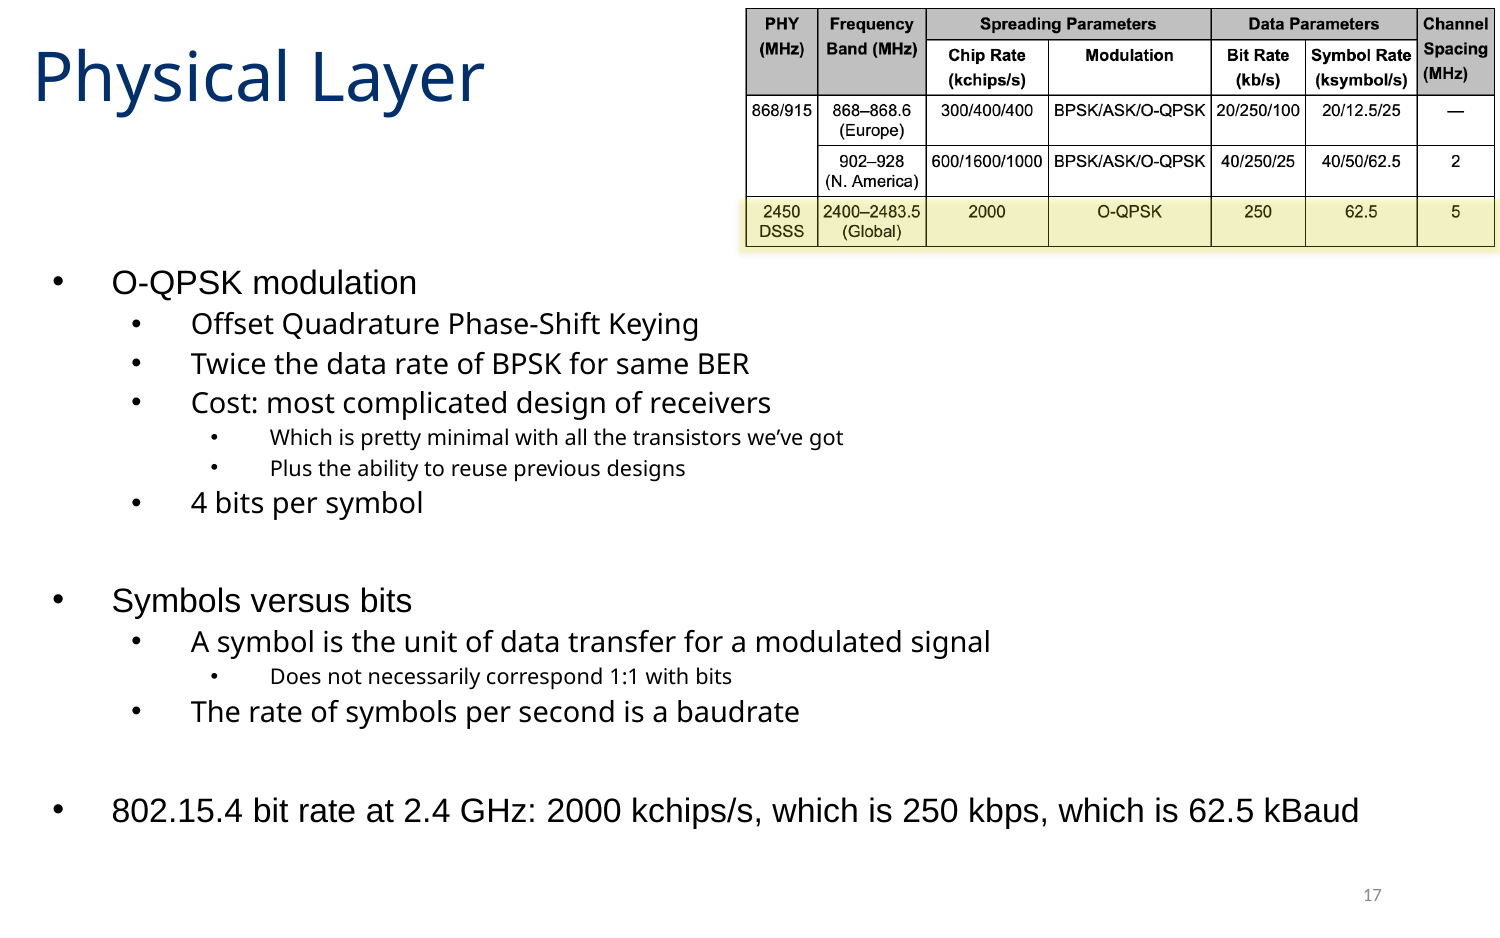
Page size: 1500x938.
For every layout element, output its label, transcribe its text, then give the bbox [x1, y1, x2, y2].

slide_number 17 [1059, 868, 1397, 919]
list O-QPSK modulation Offset Quadrature Phase-Shift Keying Twice the data rate of BPSK for same BER Cost: most complicated design of receivers Which is pretty minimal with all the transistors we’ve got Plus the ability to reuse previous designs 4 bits per symbol Symbols versus bits A symbol is the unit of data transfer for a modulated signal Does not necessarily correspond 1:1 with bits The rate of symbols per second is a baudrate 802.15.4 bit rate at 2.4 GHz: 2000 kchips/s, which is 250 kbps, which is 62.5 kBaud [17, 253, 1483, 845]
picture [738, 2, 1500, 254]
title Physical Layer [17, 14, 733, 145]
